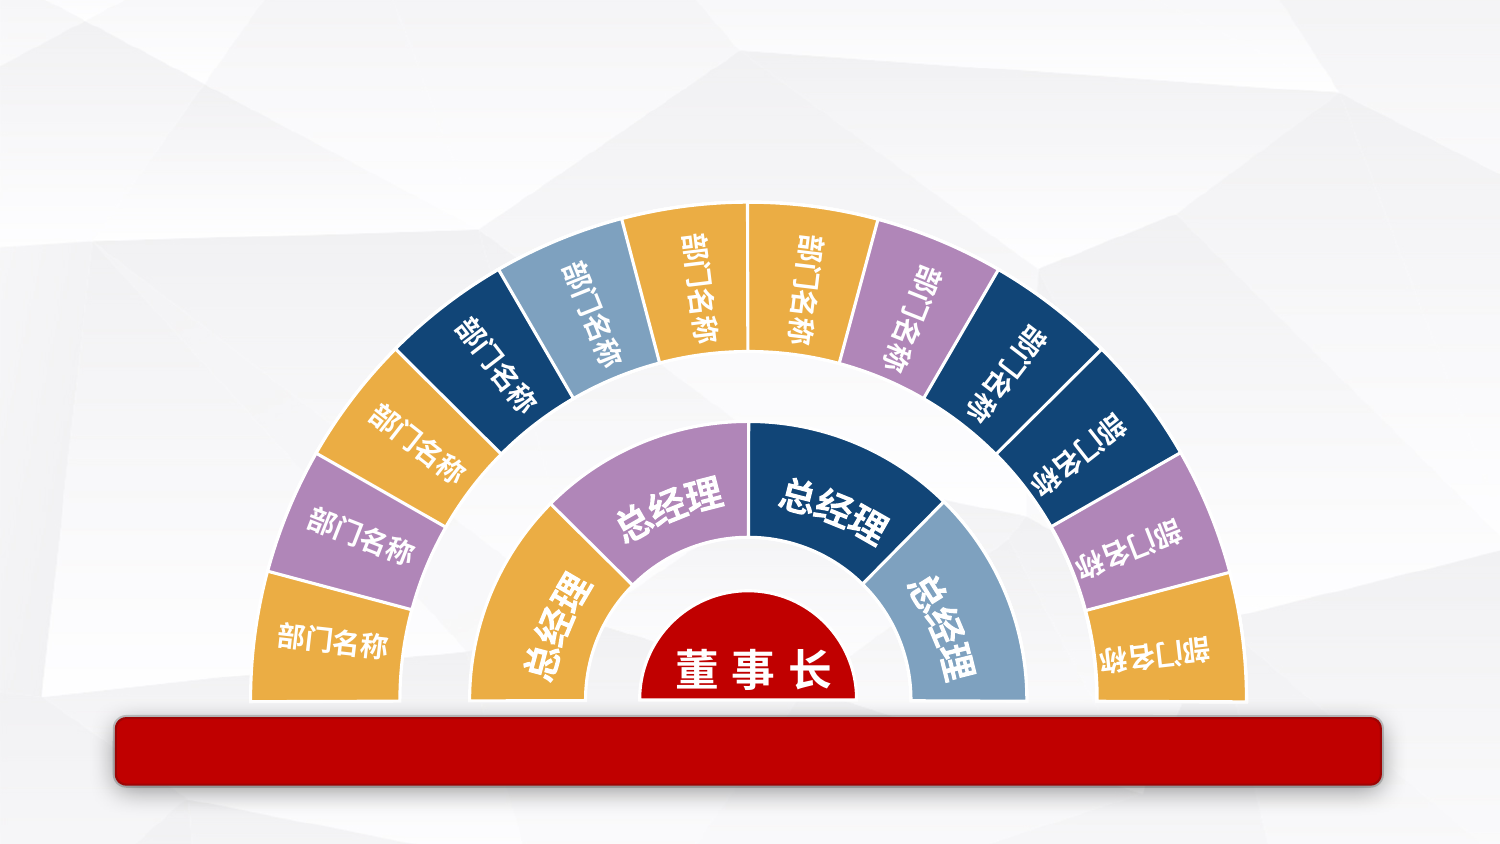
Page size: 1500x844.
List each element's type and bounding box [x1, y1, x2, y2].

picture [0, 0, 1500, 844]
text_box [114, 202, 1382, 844]
